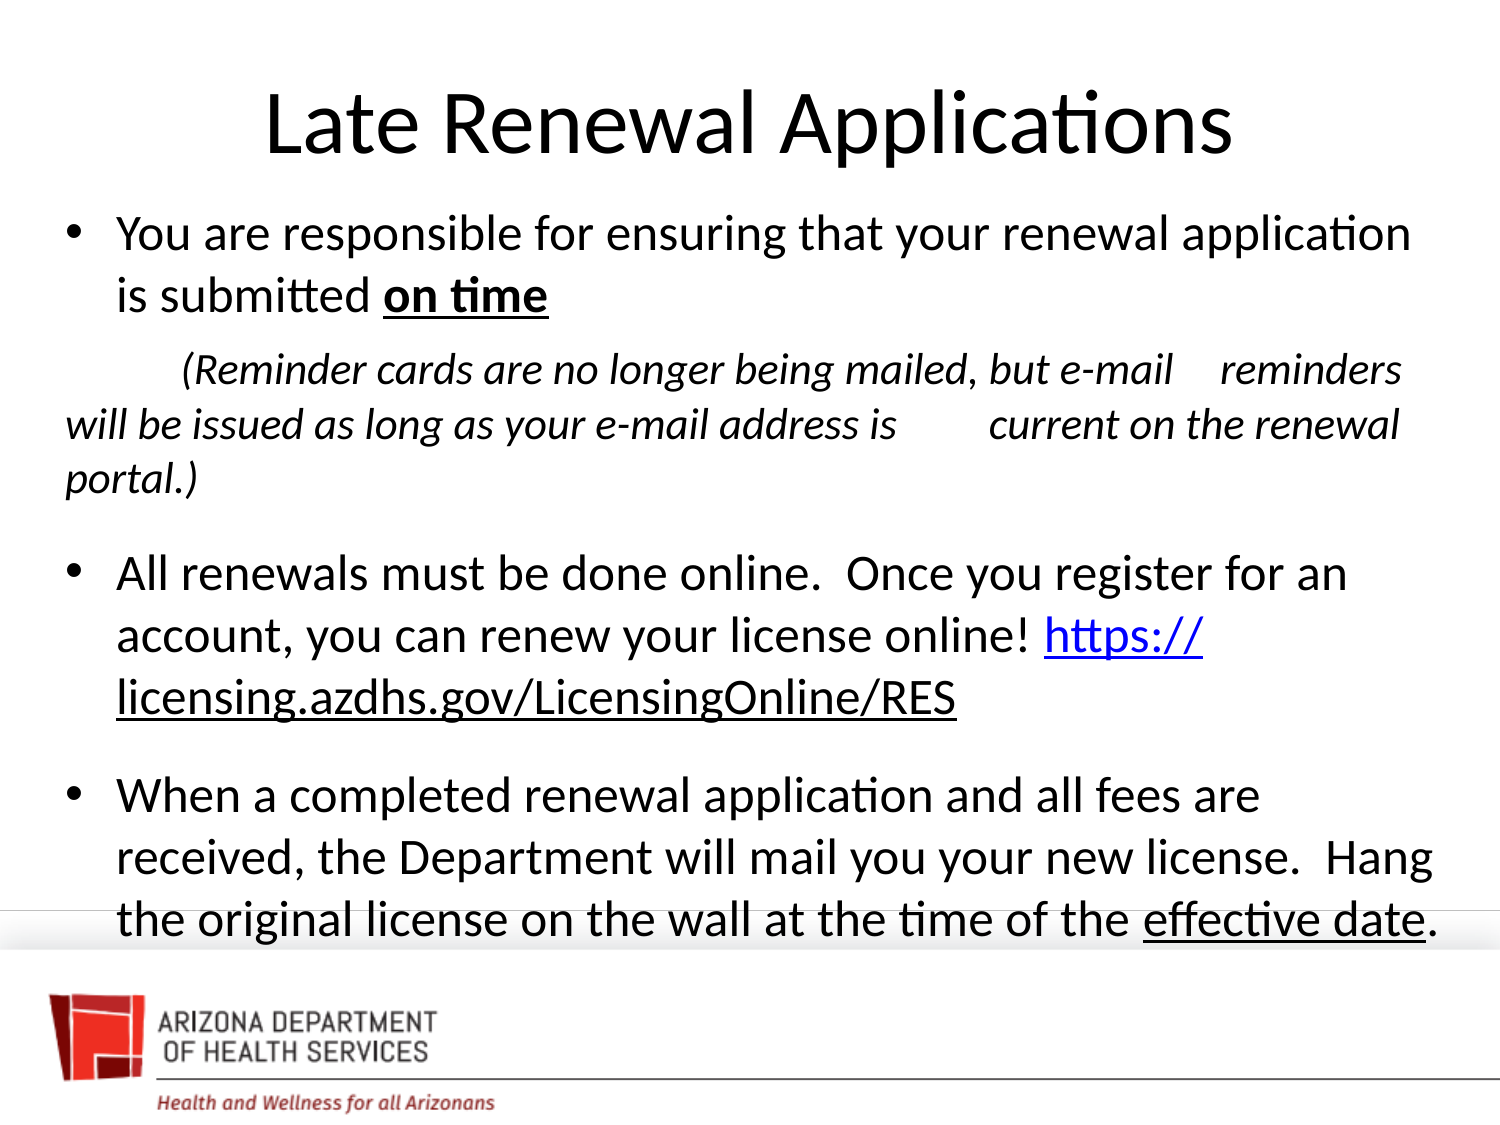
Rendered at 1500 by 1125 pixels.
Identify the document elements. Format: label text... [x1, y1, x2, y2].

title Late Renewal Applications [75, 23, 1425, 192]
list You are responsible for ensuring that your renewal application is submitted on time (Reminder cards are no longer being mailed, but e-mail reminders will be issued as long as your e-mail address is current on the renewal portal.) All renewals must be done online. Once you register for an account, you can renew your license online! https://licensing.azdhs.gov/LicensingOnline/RES When a completed renewal application and all fees are received, the Department will mail you your new license. Hang the original license on the wall at the time of the effective date. [50, 192, 1465, 965]
